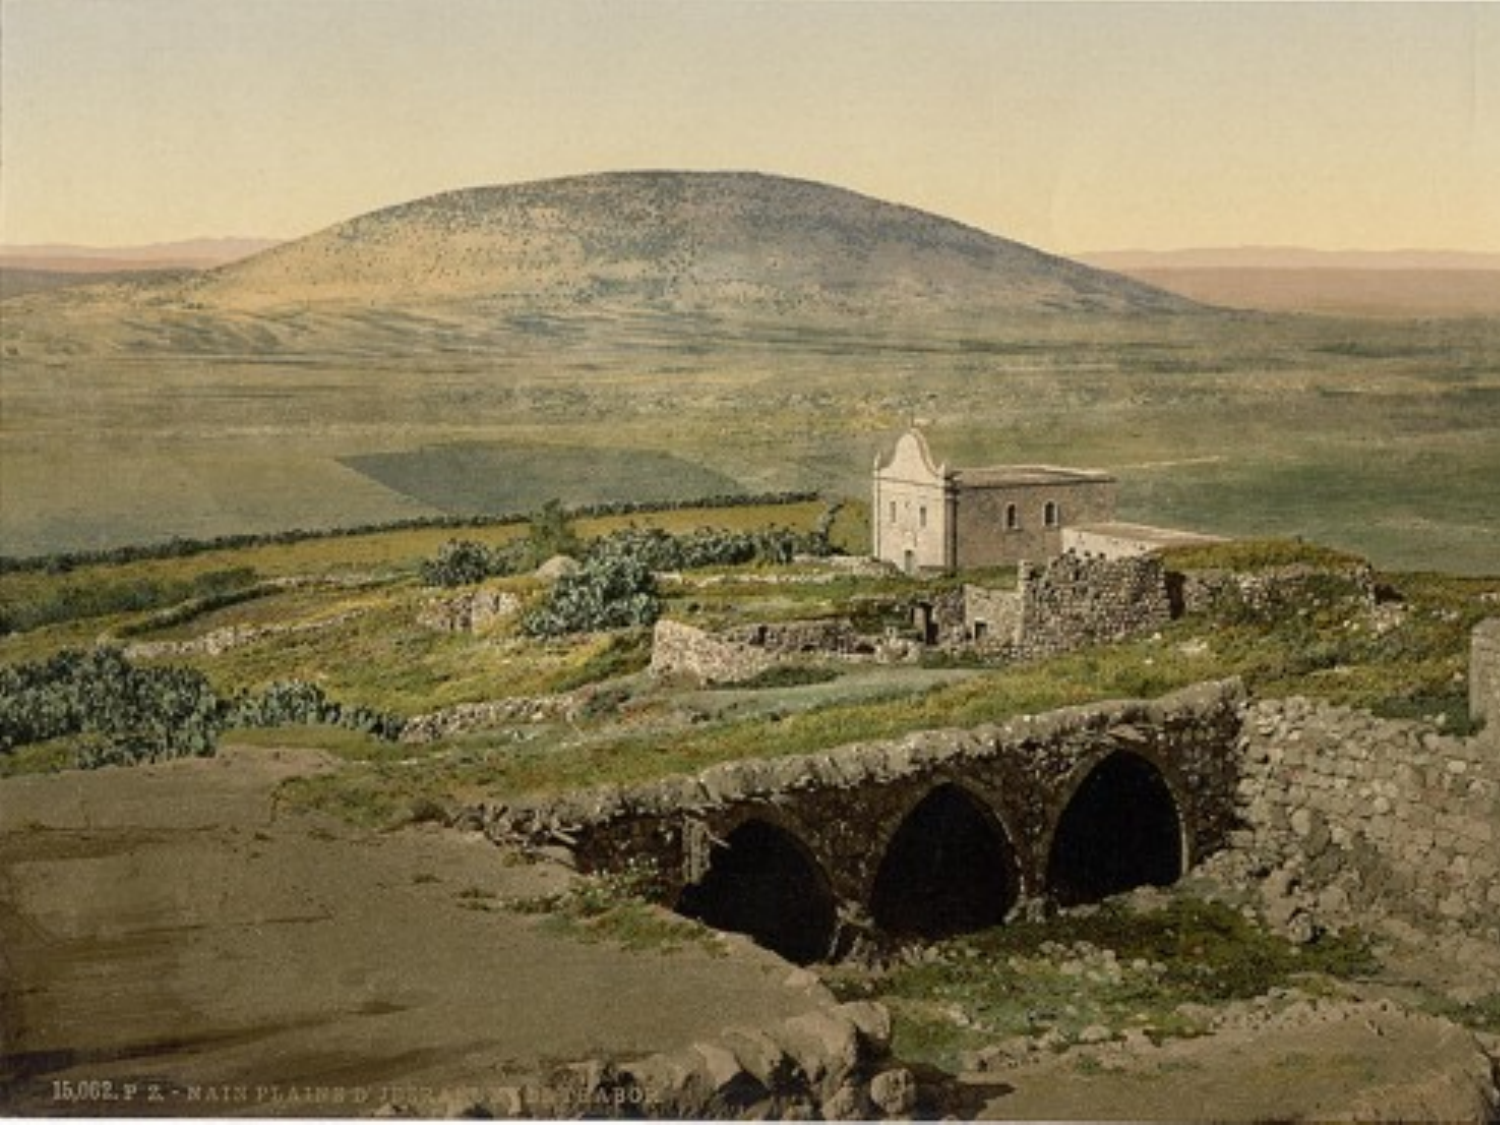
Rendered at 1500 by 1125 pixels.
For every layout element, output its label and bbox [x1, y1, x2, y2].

list [0, 0, 1500, 1125]
